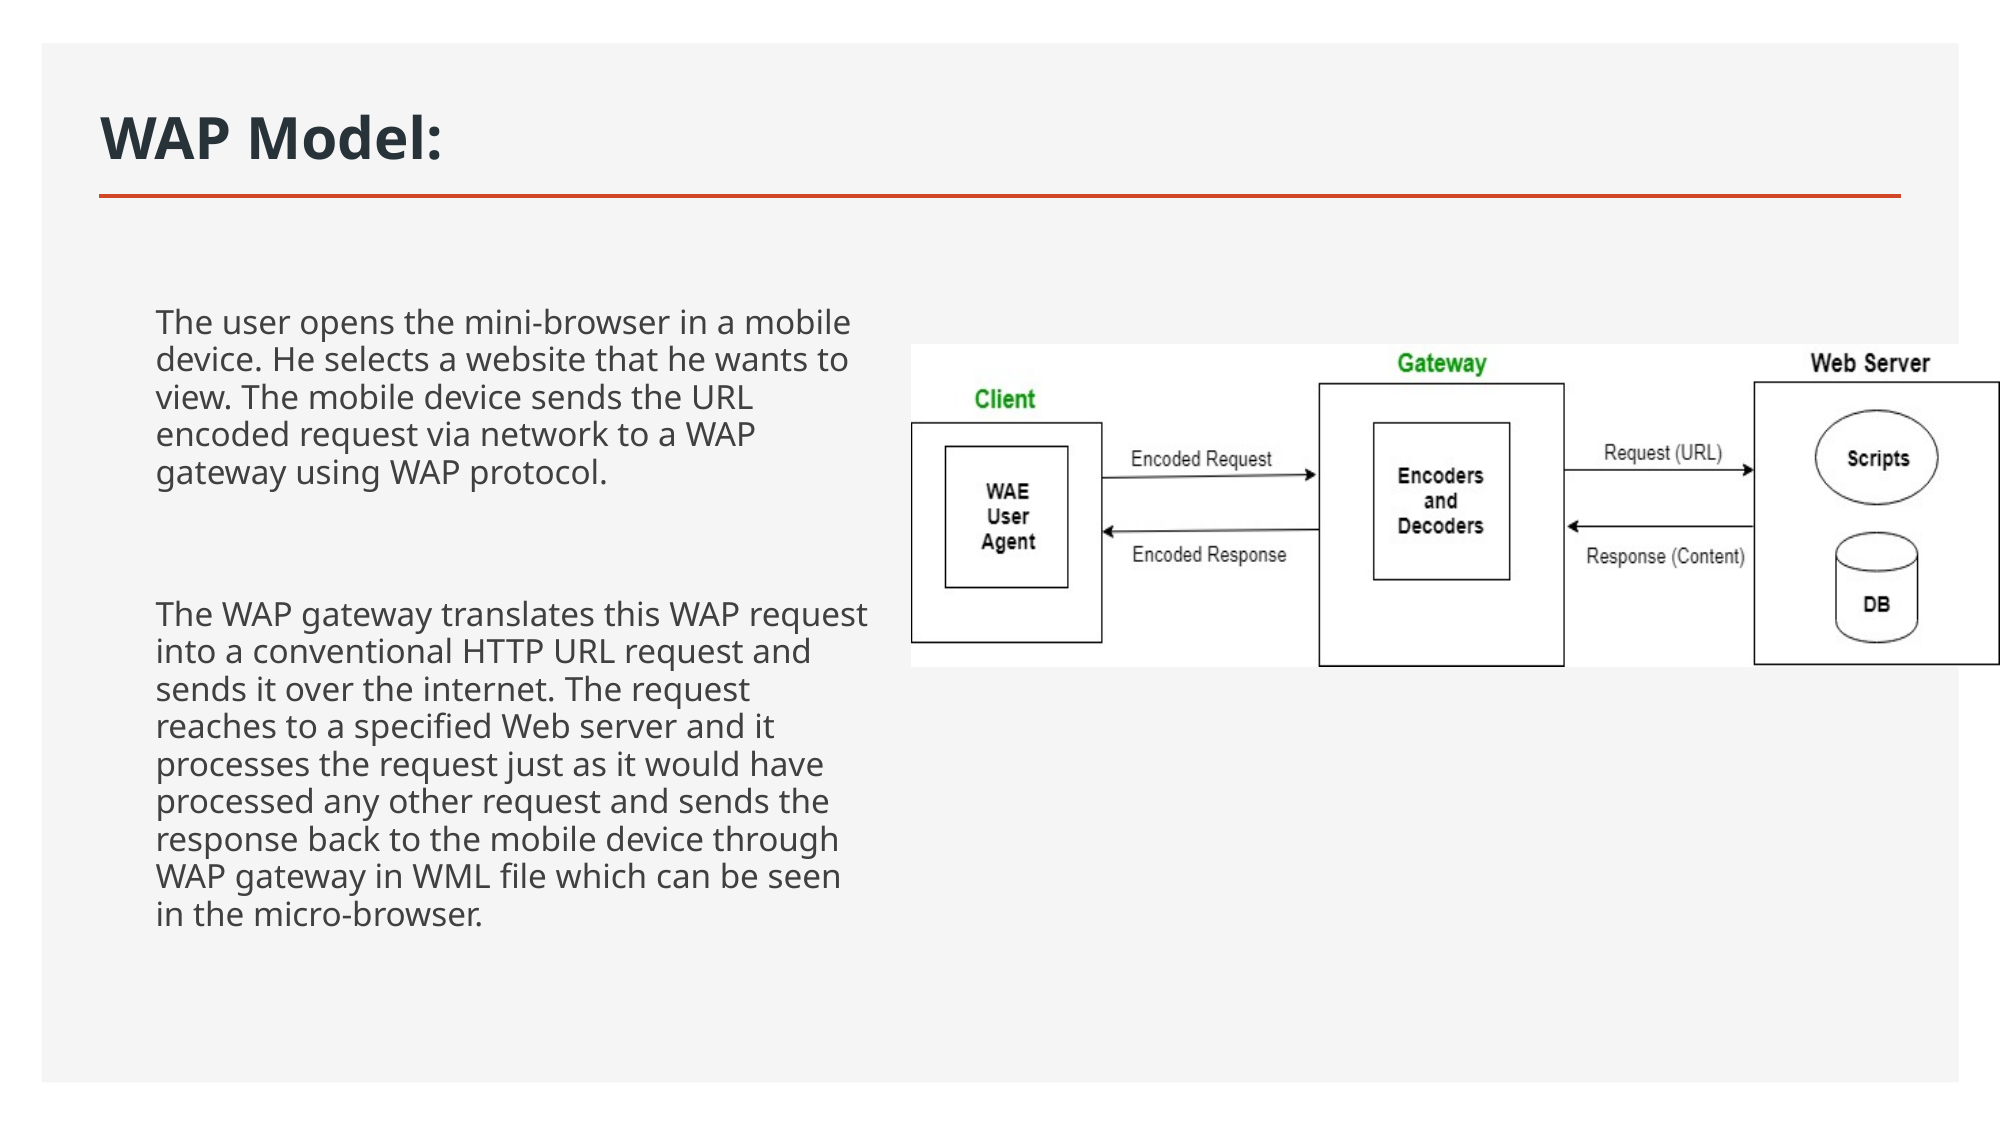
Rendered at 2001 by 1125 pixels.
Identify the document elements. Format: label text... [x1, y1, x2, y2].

picture [911, 344, 2000, 667]
list The user opens the mini-browser in a mobile device. He selects a website that he wants to view. The mobile device sends the URL encoded request via network to a WAP gateway using WAP protocol. The WAP gateway translates this WAP request into a conventional HTTP URL request and sends it over the internet. The request reaches to a specified Web server and it processes the request just as it would have processed any other request and sends the response back to the mobile device through WAP gateway in WML file which can be seen in the micro-browser. [140, 295, 889, 1082]
title WAP Model: [85, 73, 1214, 179]
